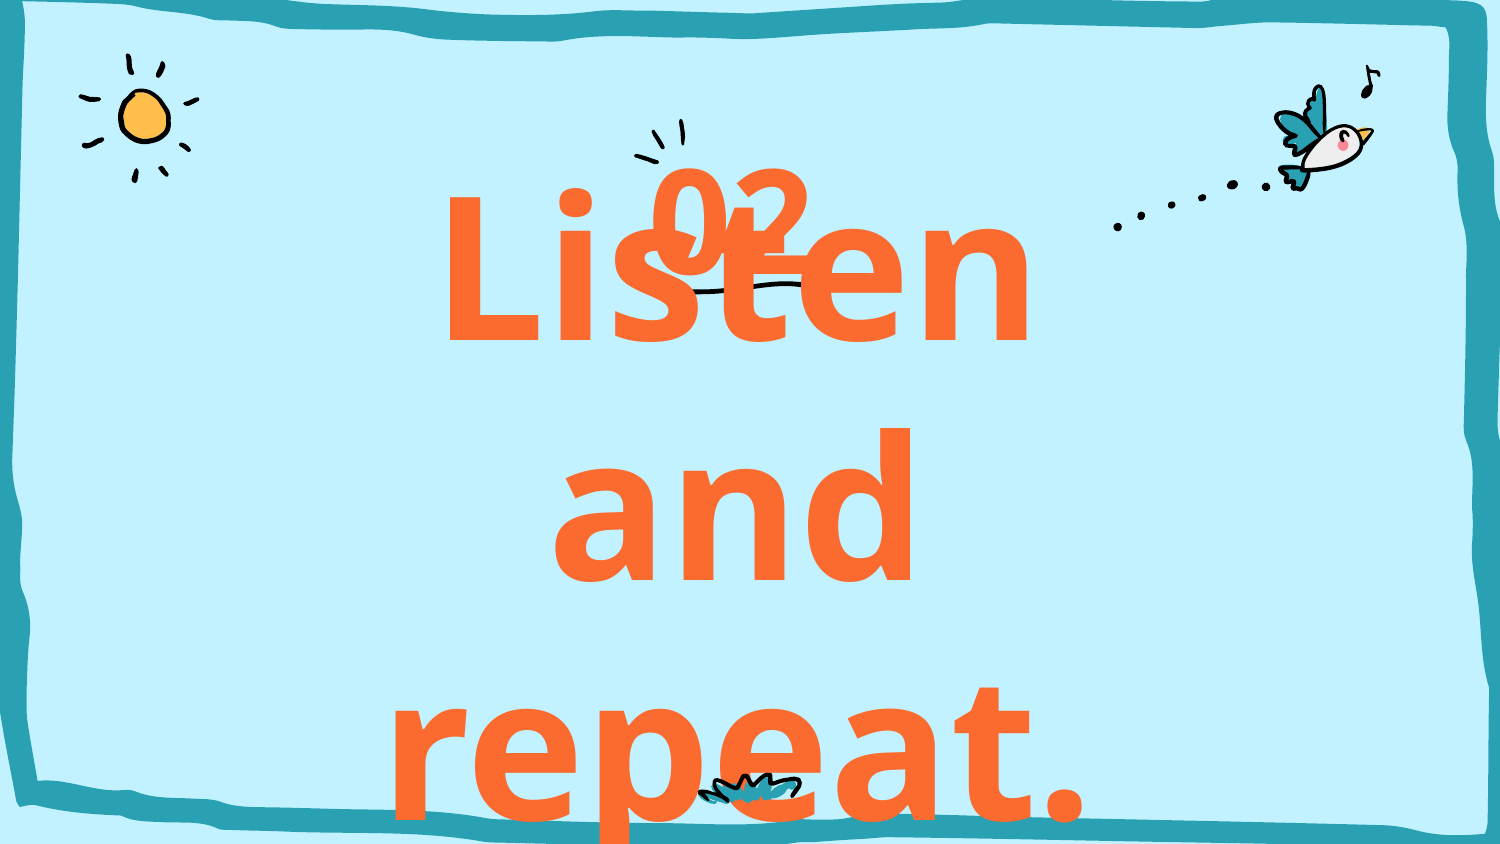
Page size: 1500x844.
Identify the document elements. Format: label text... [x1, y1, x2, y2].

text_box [78, 53, 201, 184]
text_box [696, 772, 804, 805]
text_box [644, 282, 820, 294]
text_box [636, 115, 683, 168]
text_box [1109, 64, 1381, 254]
title Listen and repeat. [249, 480, 1225, 521]
title 02 [626, 153, 837, 279]
